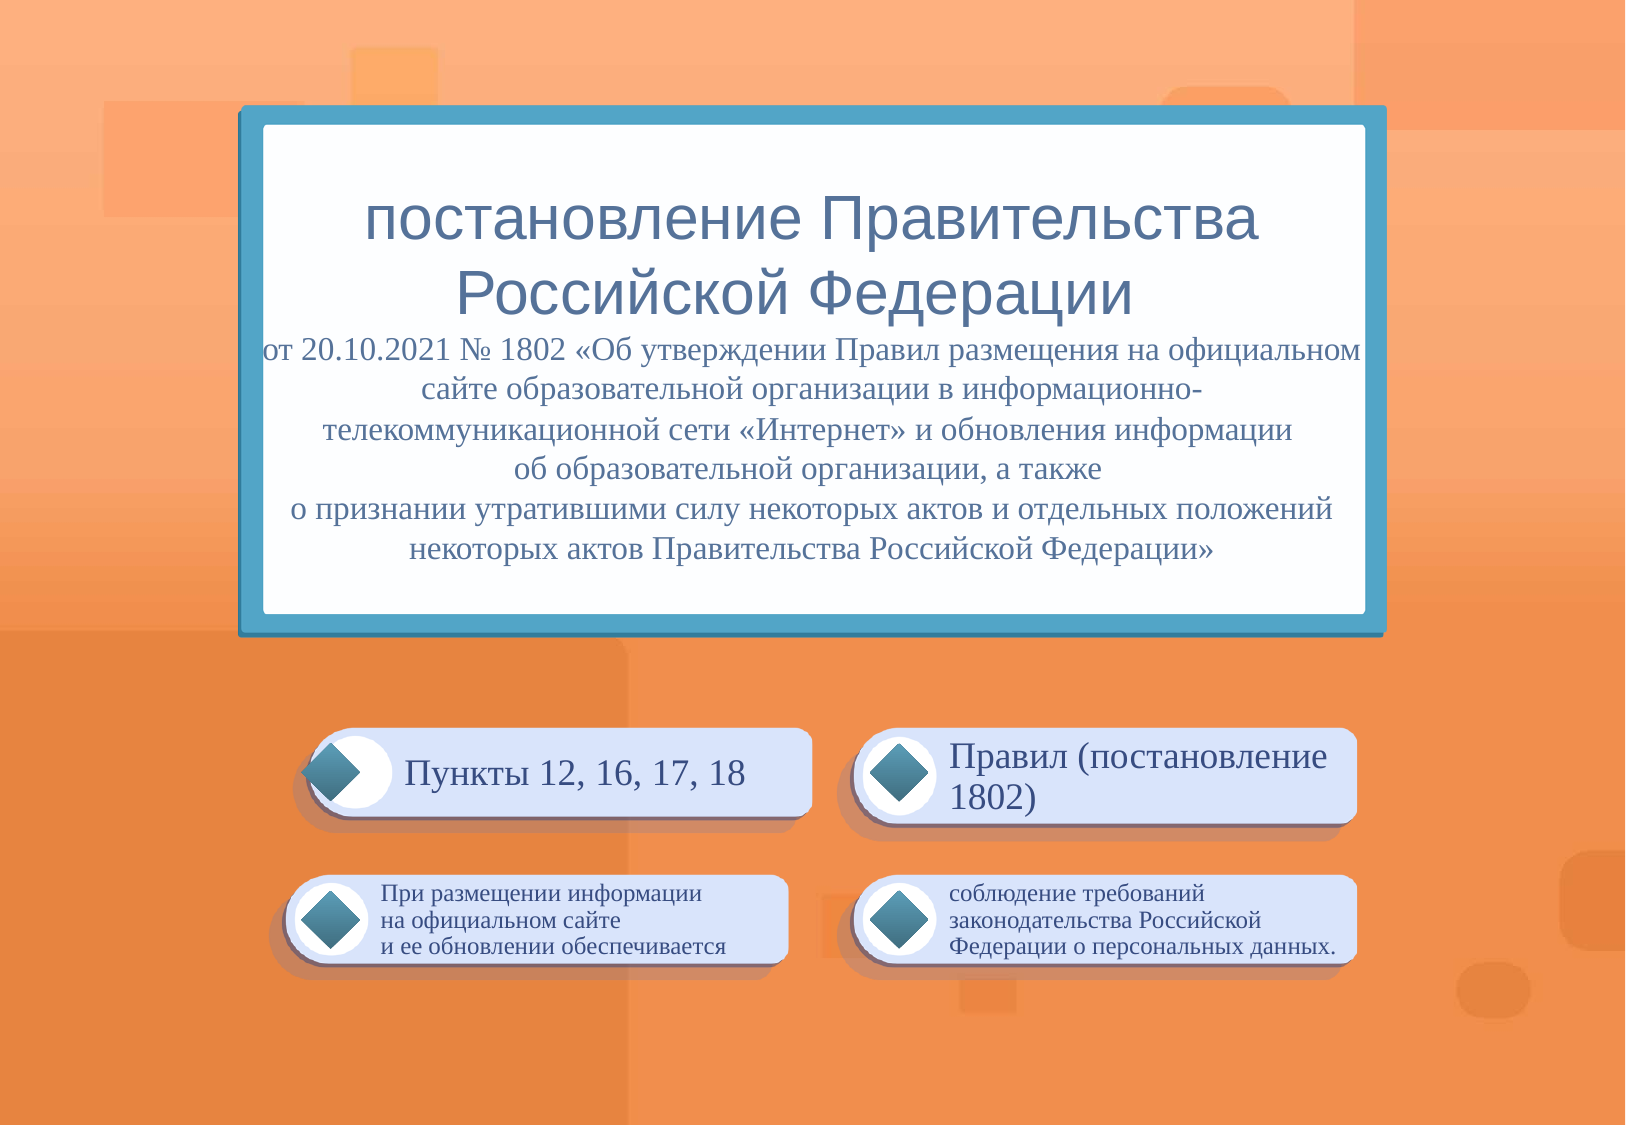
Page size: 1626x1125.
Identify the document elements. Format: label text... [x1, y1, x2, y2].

text_box [870, 743, 929, 802]
picture [0, 0, 1626, 1125]
text_box Пункты 12, 16, 17, 18 [292, 727, 813, 842]
text_box [870, 890, 929, 949]
text_box [301, 890, 360, 949]
text_box Правил (постановление 1802) [836, 727, 1358, 851]
title постановление Правительства Российской Федерации от 20.10.2021 № 1802 «Об утверждении Правил размещения на официальном сайте образовательной организации в информационно-телекоммуникационной сети «Интернет» и обновления информации об образовательной организации, а также о признании утратившими силу некоторых актов и отдельных положений некоторых актов Правительства Российской Федерации» [232, 99, 1393, 644]
text_box При размещении информации на официальном сайте и ее обновлении обеспечивается [268, 874, 789, 990]
text_box соблюдение требований законодательства Российской Федерации о персональных данных. [836, 874, 1358, 990]
text_box [301, 743, 360, 802]
